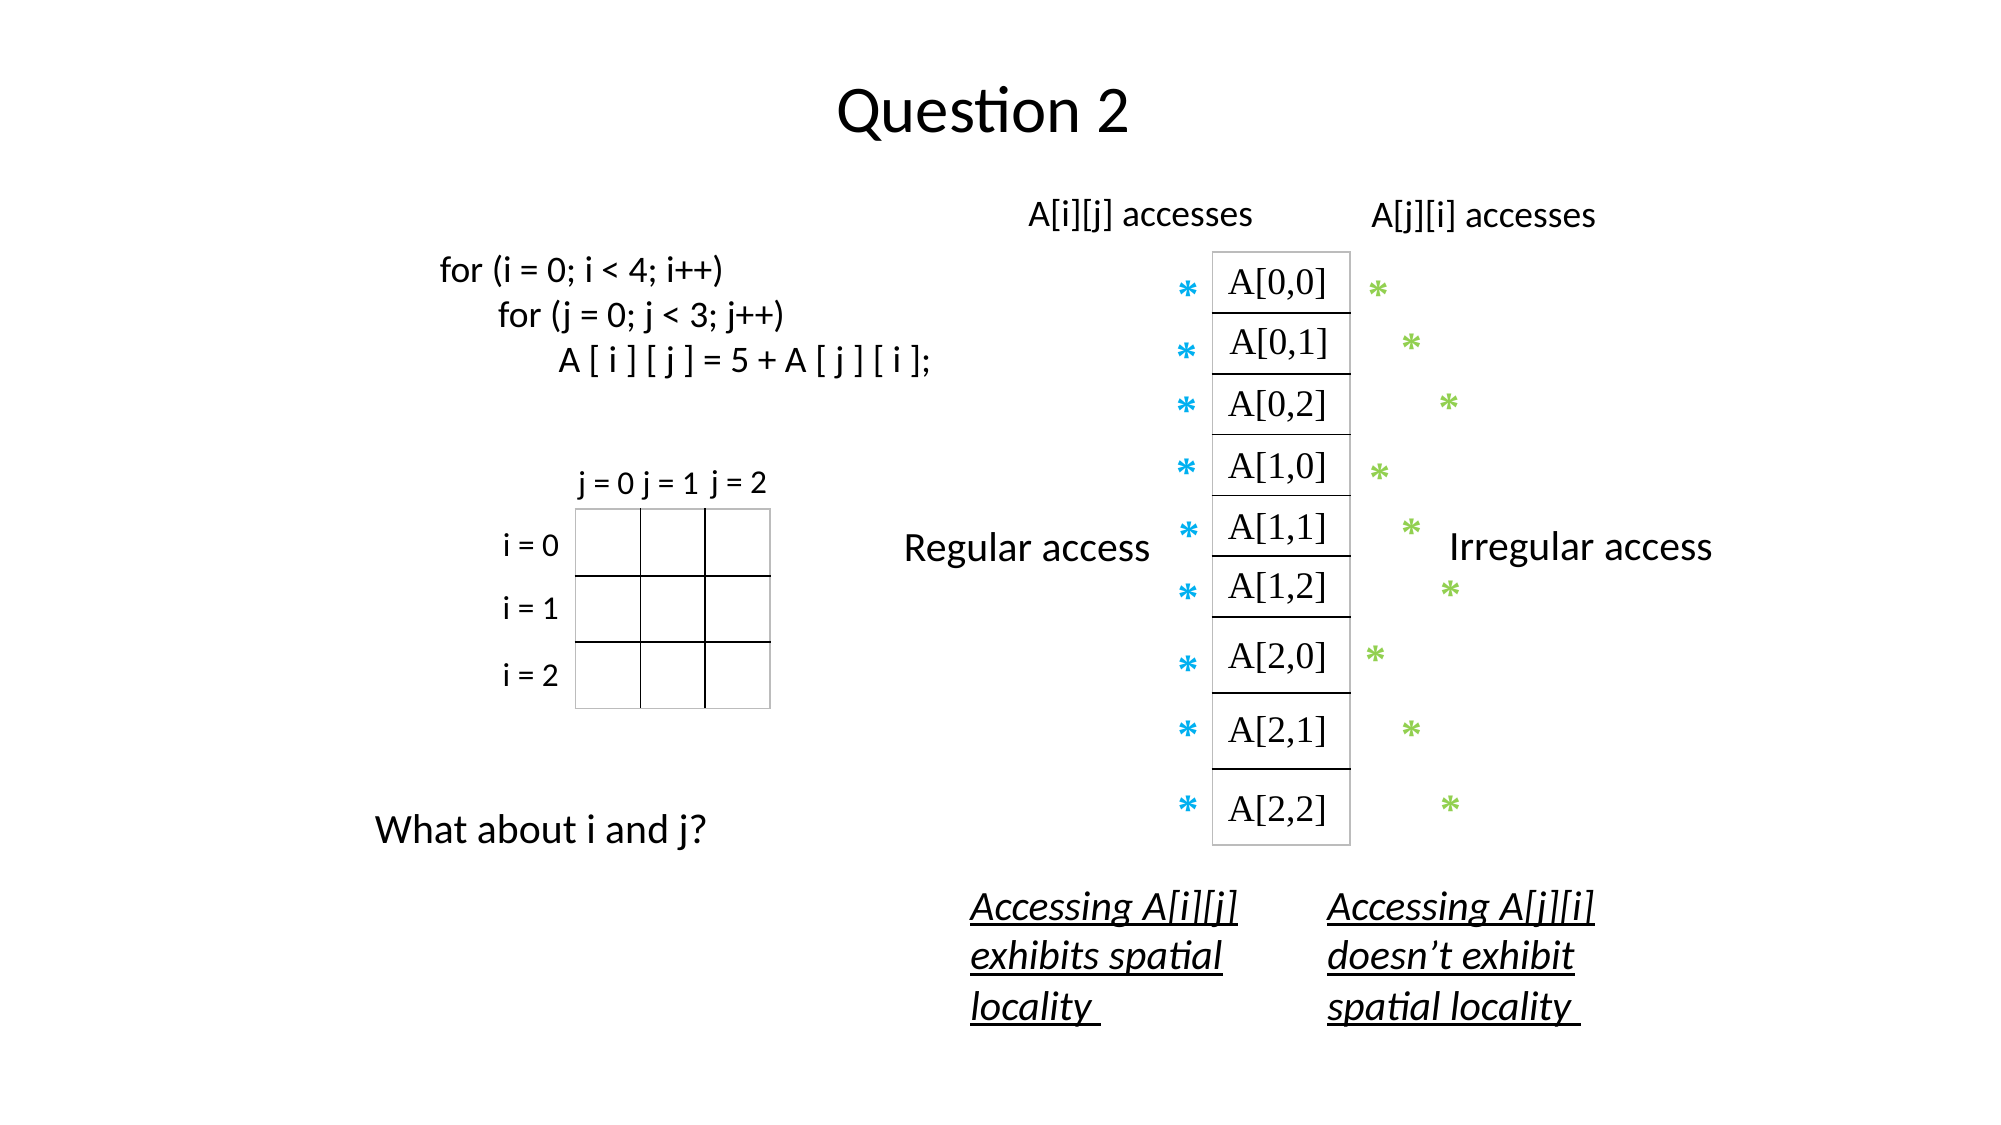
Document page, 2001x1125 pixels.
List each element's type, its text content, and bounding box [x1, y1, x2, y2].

table_header [576, 510, 640, 575]
text_box A[1,2] [1214, 554, 1342, 614]
text_box A[i][j] accesses [1013, 181, 1269, 242]
text_box i = 1 [488, 578, 574, 634]
text_box * [1162, 259, 1212, 321]
text_box A[0,0] [1213, 249, 1342, 310]
text_box * [1163, 500, 1215, 565]
table_cell [576, 577, 640, 641]
text_box j = 2 [696, 453, 783, 508]
table_header [1342, 253, 1349, 312]
table_cell [1214, 557, 1349, 616]
table_cell [706, 577, 769, 641]
text_box * [1423, 371, 1475, 437]
text_box * [1386, 496, 1438, 562]
text_box * [1162, 699, 1214, 765]
text_box A[0,1] [1214, 309, 1344, 370]
text_box Accessing A[j][i] doesn’t exhibit spatial locality [1312, 870, 1645, 1036]
text_box j = 1 [627, 453, 714, 509]
table_cell [706, 643, 769, 708]
text_box * [1161, 437, 1213, 503]
text_box * [1161, 375, 1213, 437]
text_box A[1,1] [1213, 494, 1342, 554]
text_box Regular access [889, 512, 1166, 578]
text_box A[0,2] [1213, 371, 1342, 431]
table_cell [1342, 496, 1349, 555]
text_box j = 0 [563, 453, 627, 509]
text_box i = 2 [488, 645, 574, 701]
text_box * [1425, 559, 1476, 625]
table_header [706, 510, 769, 575]
text_box A[2,1] [1214, 697, 1342, 758]
table_cell [641, 577, 704, 641]
text_box * [1386, 699, 1438, 765]
text_box * [1161, 321, 1212, 375]
text_box * [1162, 562, 1214, 628]
table_cell [1213, 314, 1349, 373]
table_header [641, 510, 704, 575]
text_box * [1425, 774, 1476, 840]
text_box A[2,0] [1213, 623, 1342, 684]
text_box Accessing A[i][j] exhibits spatial locality [955, 870, 1288, 1036]
text_box i = 0 [488, 516, 574, 571]
title Question 2 [133, 12, 1834, 200]
table_cell [576, 643, 640, 708]
text_box * [1162, 634, 1214, 699]
table_cell [1213, 770, 1349, 844]
table_cell [1342, 435, 1349, 495]
text_box What about i and j? [360, 794, 950, 860]
text_box Irregular access [1434, 511, 1728, 576]
table_cell [1213, 375, 1349, 434]
table_cell [641, 643, 704, 708]
text_box * [1354, 442, 1406, 508]
text_box for (i = 0; i < 4; i++) for (j = 0; j < 3; j++) A [ i ] [ j ] = 5 + A [ j ] [ i ]; [424, 237, 1034, 388]
text_box * [1353, 259, 1404, 325]
text_box A[1,0] [1213, 433, 1342, 494]
text_box A[2,2] [1214, 776, 1342, 837]
table_cell [1214, 618, 1349, 692]
text_box A[j][i] accesses [1356, 182, 1612, 243]
text_box * [1162, 774, 1214, 840]
table_cell [1213, 694, 1349, 768]
text_box * [1350, 624, 1401, 690]
text_box * [1386, 312, 1438, 378]
